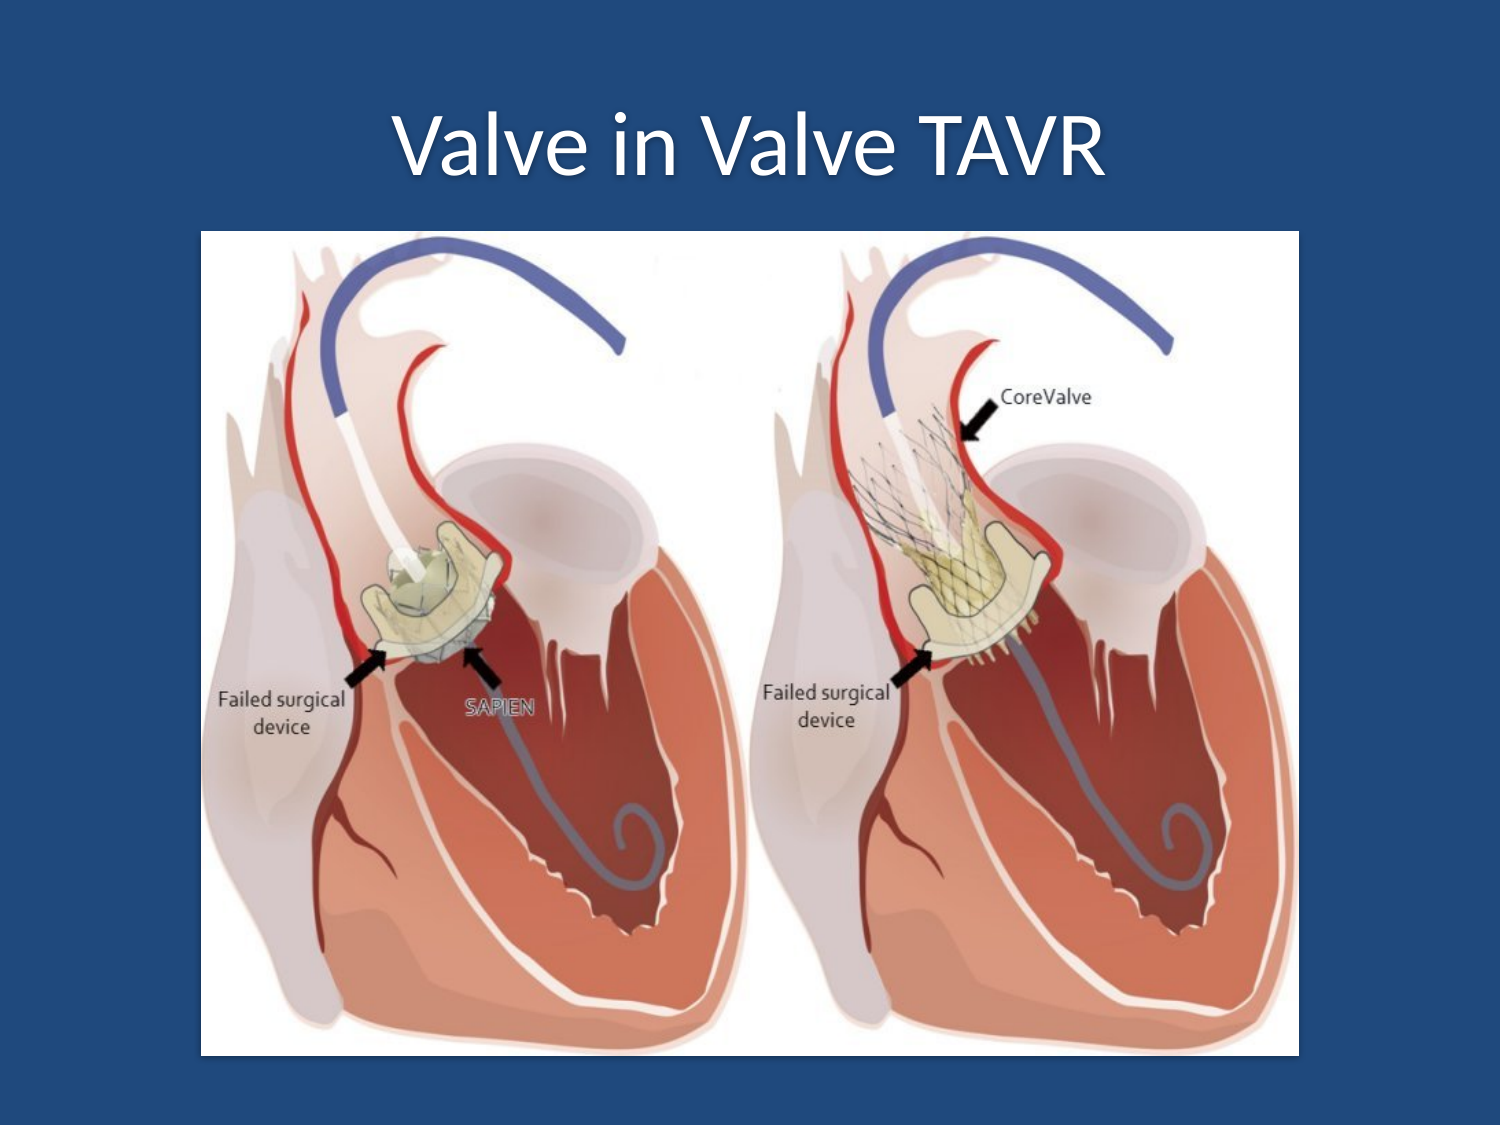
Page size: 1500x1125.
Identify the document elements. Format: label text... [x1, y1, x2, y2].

title Valve in Valve TAVR [74, 44, 1426, 234]
picture [200, 231, 1300, 1056]
